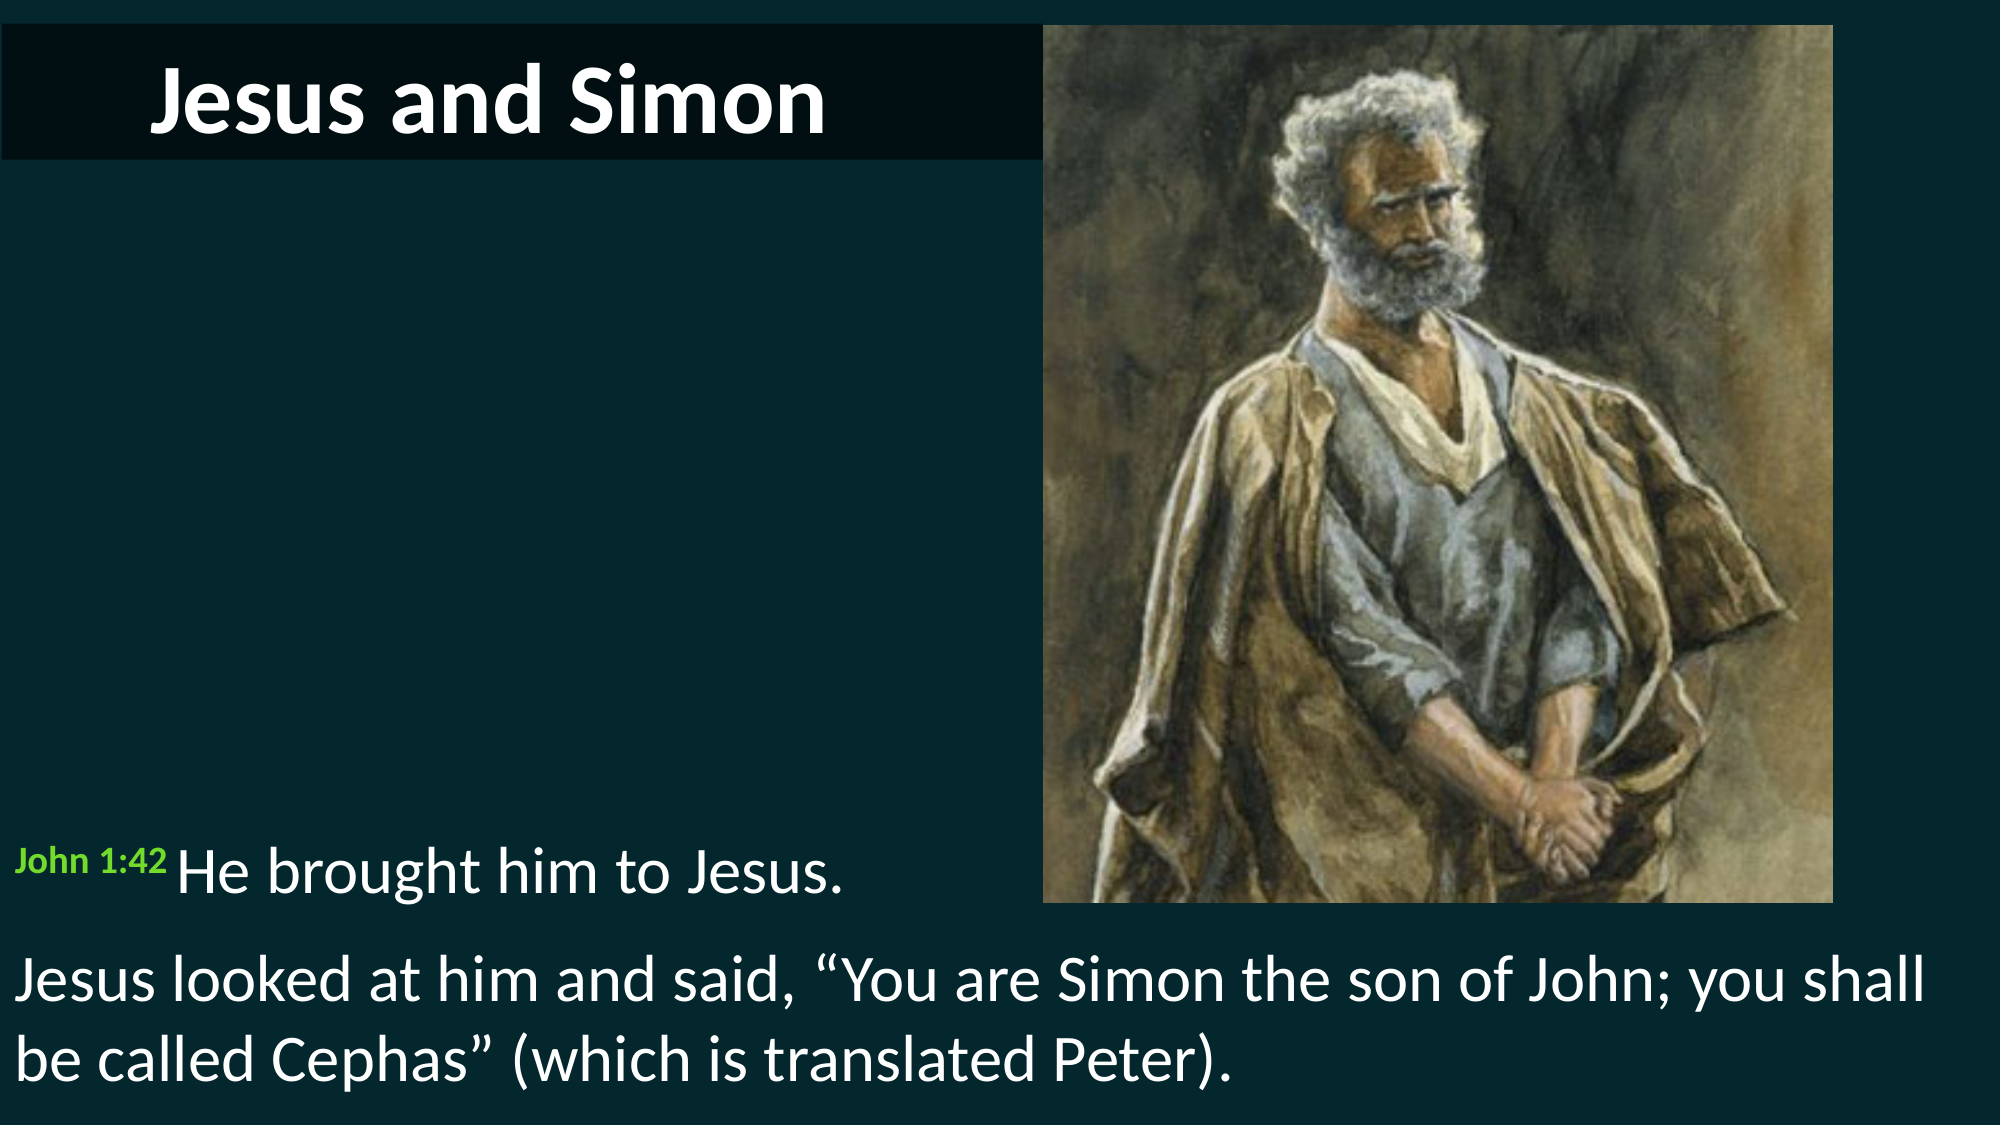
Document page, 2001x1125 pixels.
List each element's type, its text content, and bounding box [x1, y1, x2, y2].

text_box John 1:42 He brought him to Jesus. Jesus looked at him and said, “You are Simon the son of John; you shall be called Cephas” (which is translated Peter). [0, 875, 2000, 1125]
text_box Jesus and Simon [0, 25, 1000, 161]
text_box [2, 23, 1044, 160]
picture [1043, 25, 1833, 903]
